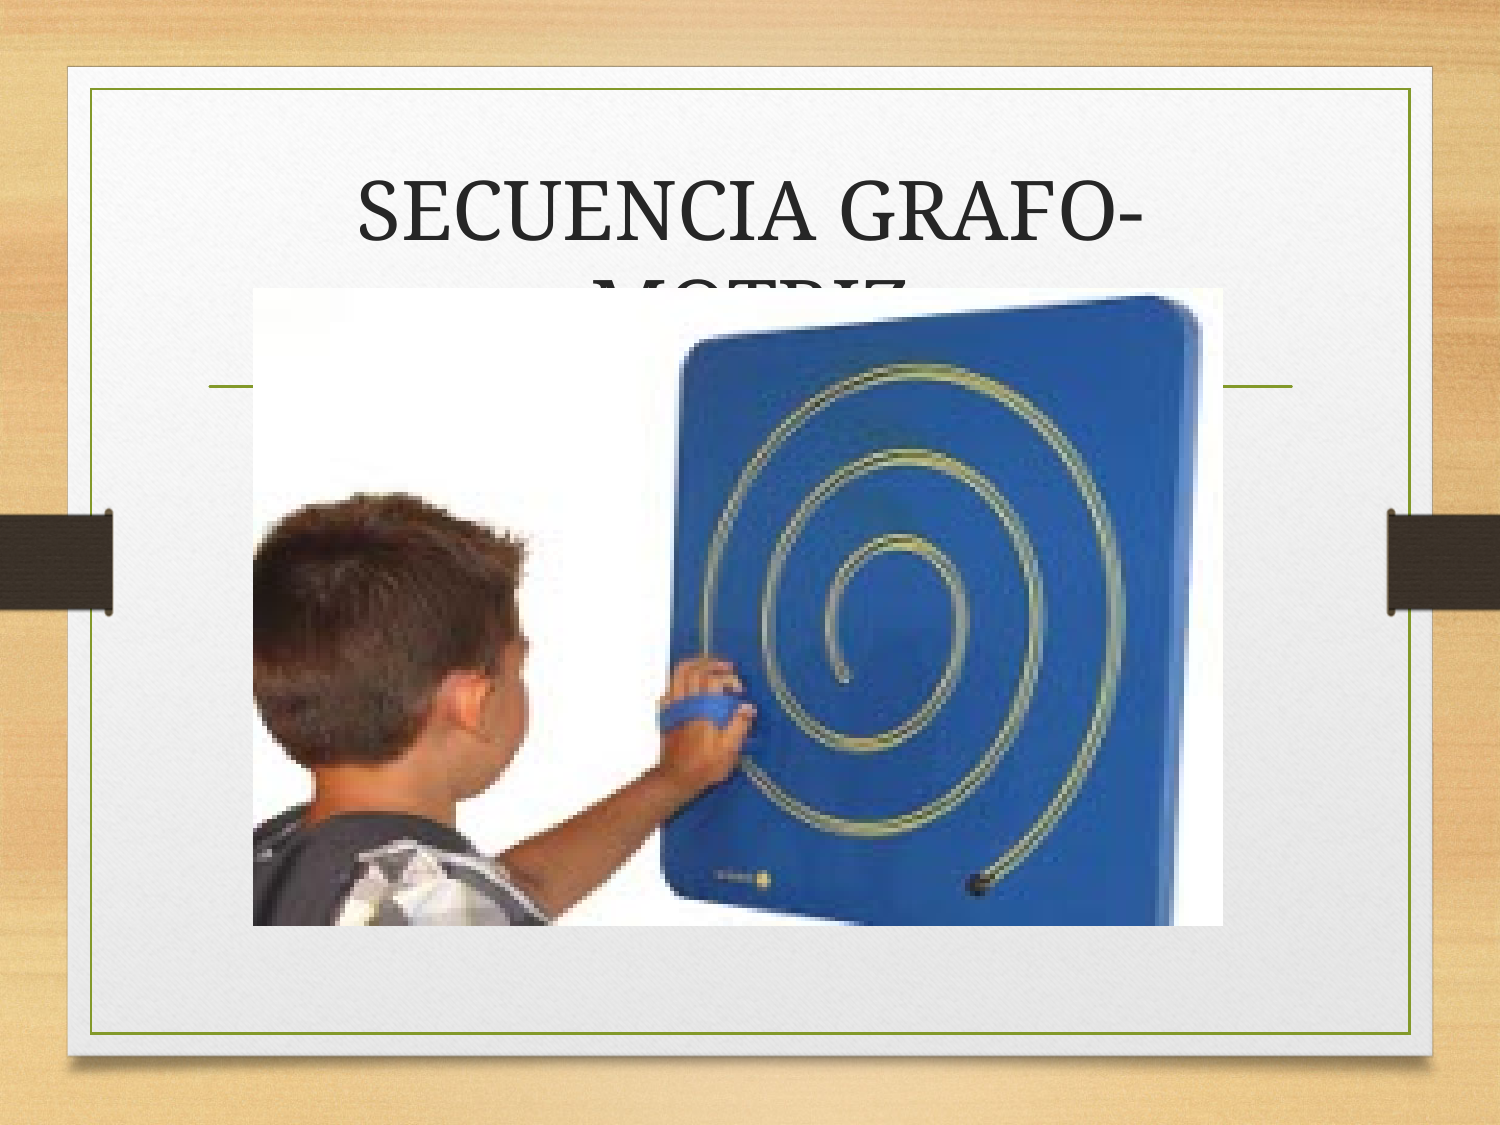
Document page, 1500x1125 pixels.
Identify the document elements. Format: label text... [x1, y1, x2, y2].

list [253, 287, 1223, 927]
picture [0, 0, 1500, 1125]
title SECUENCIA GRAFO-MOTRIZ [193, 150, 1309, 365]
